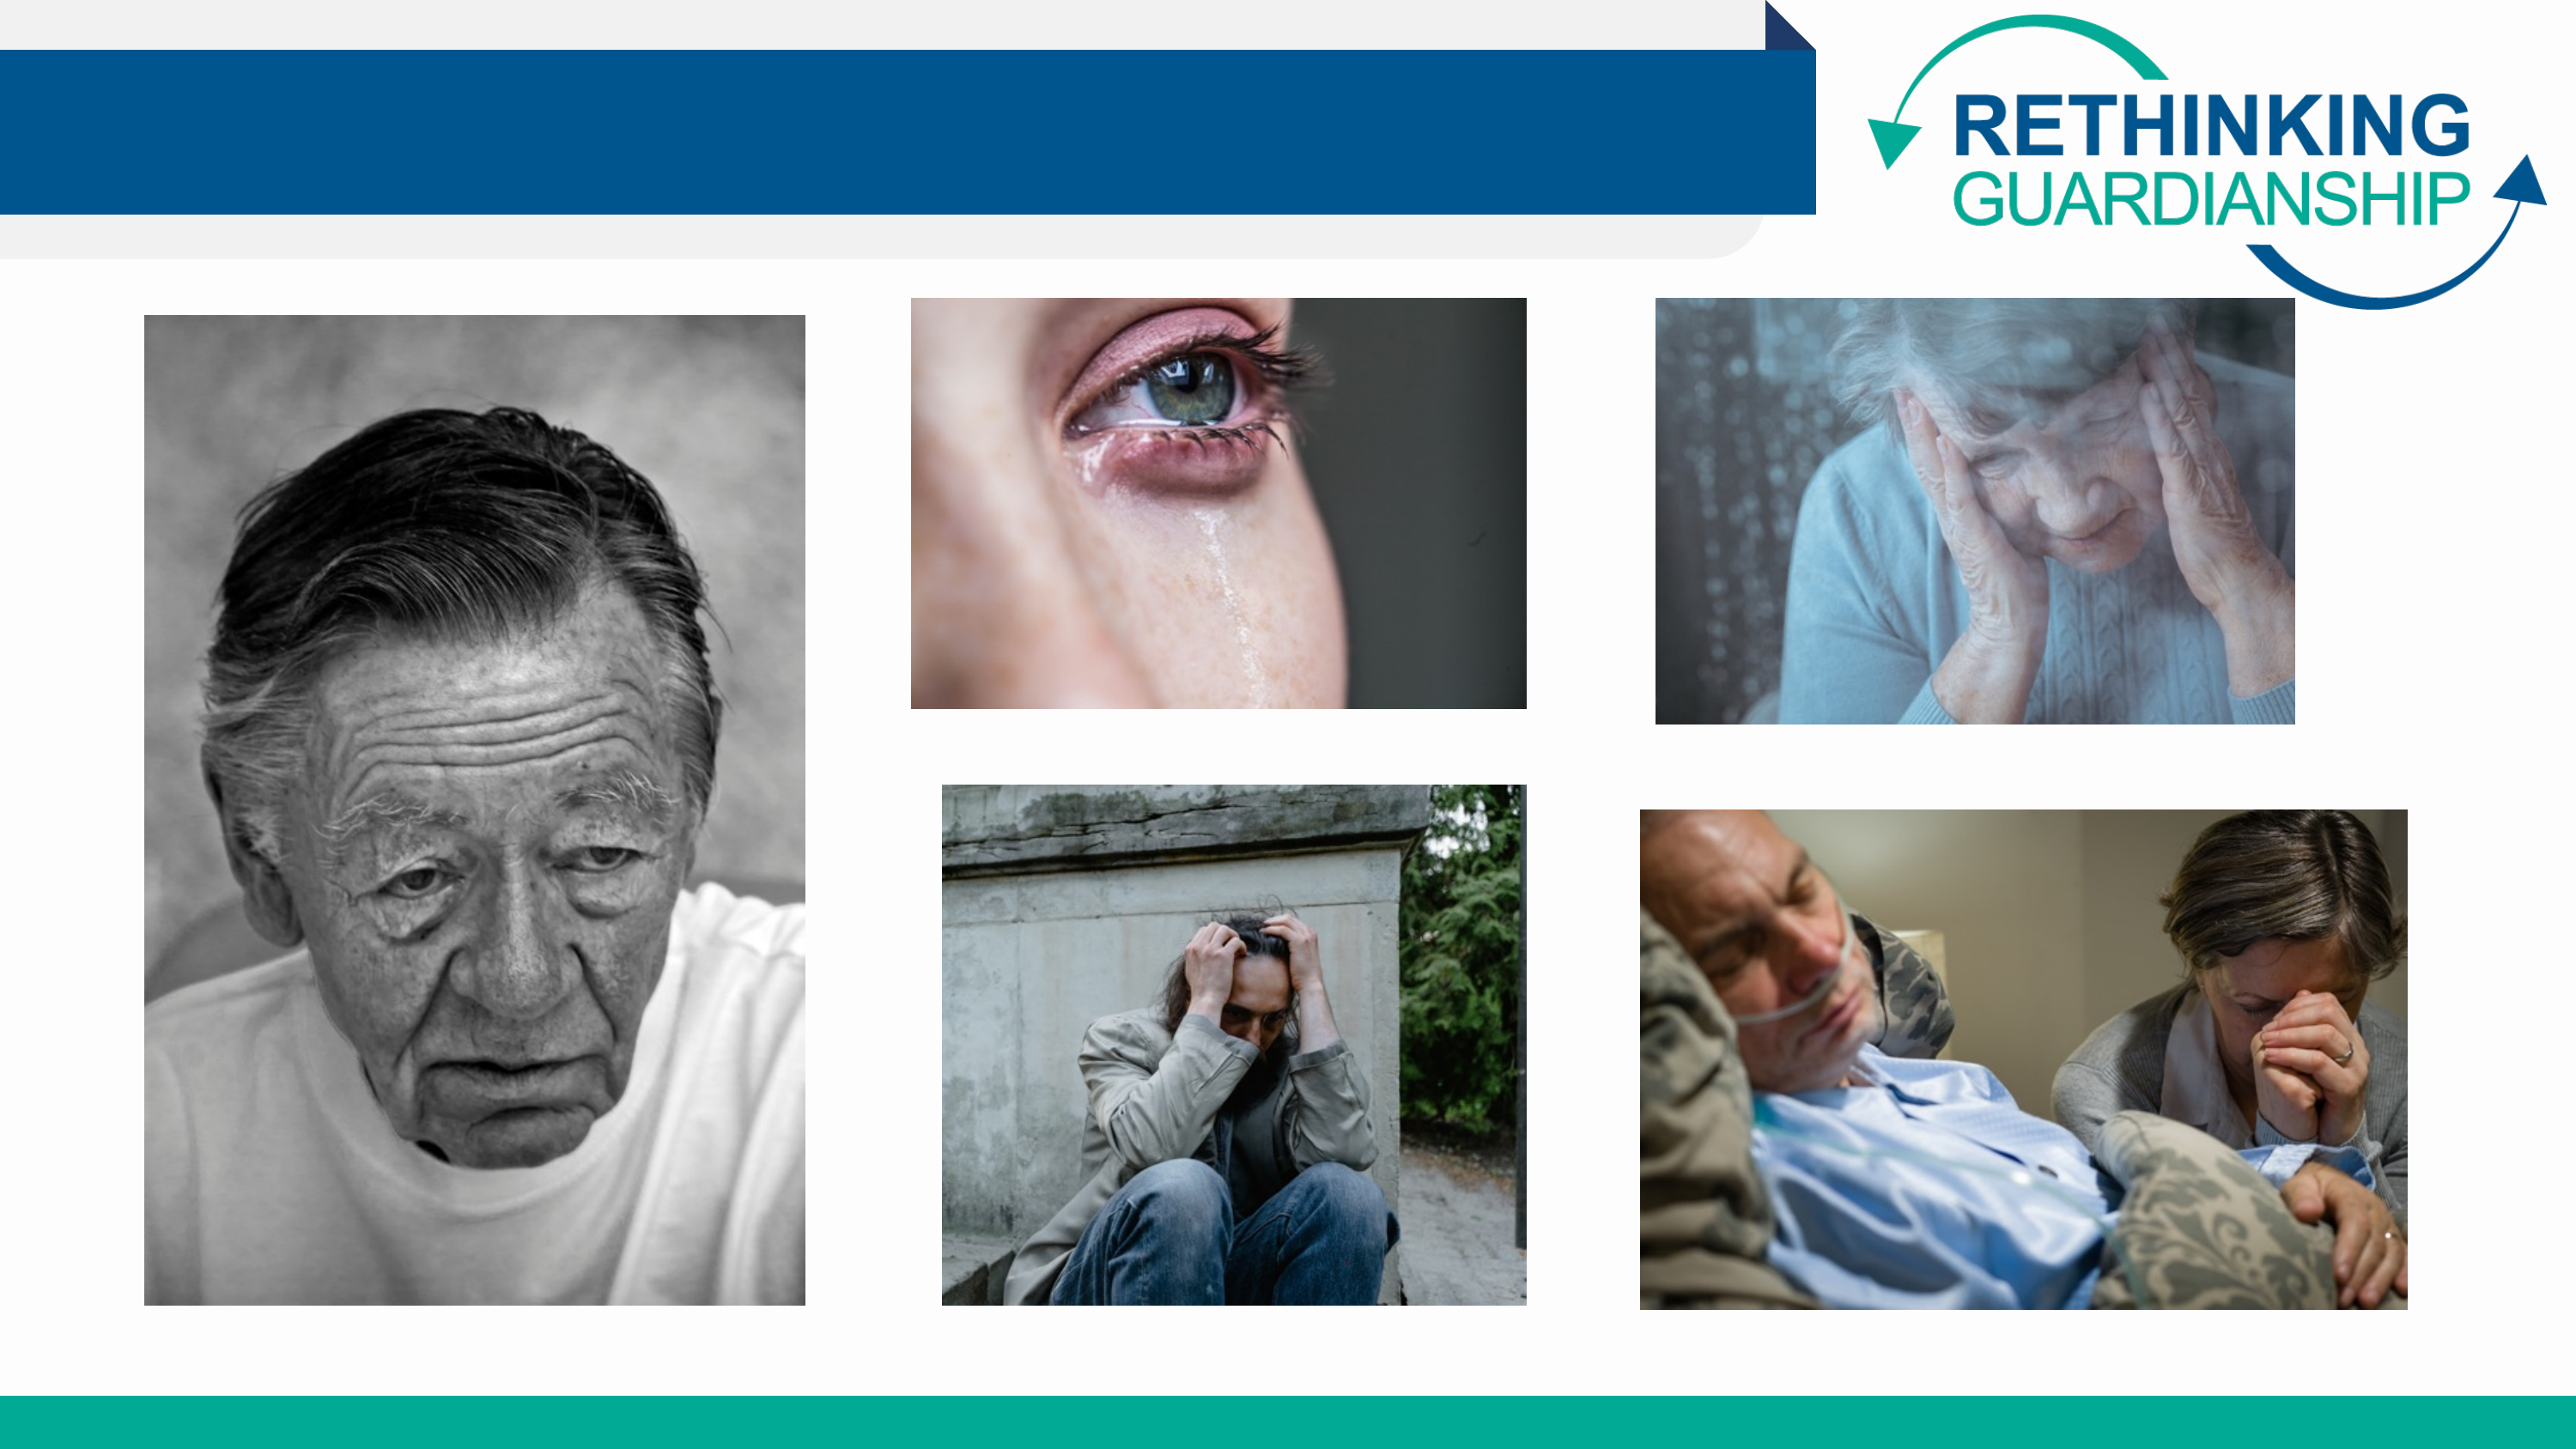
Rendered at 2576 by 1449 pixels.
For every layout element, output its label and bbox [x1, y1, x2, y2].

picture [910, 298, 1527, 709]
picture [1639, 809, 2409, 1311]
picture [144, 315, 805, 1306]
text_box [0, 1395, 2576, 1449]
picture [1656, 15, 2548, 724]
text_box [0, 0, 1817, 259]
picture [941, 784, 1527, 1306]
